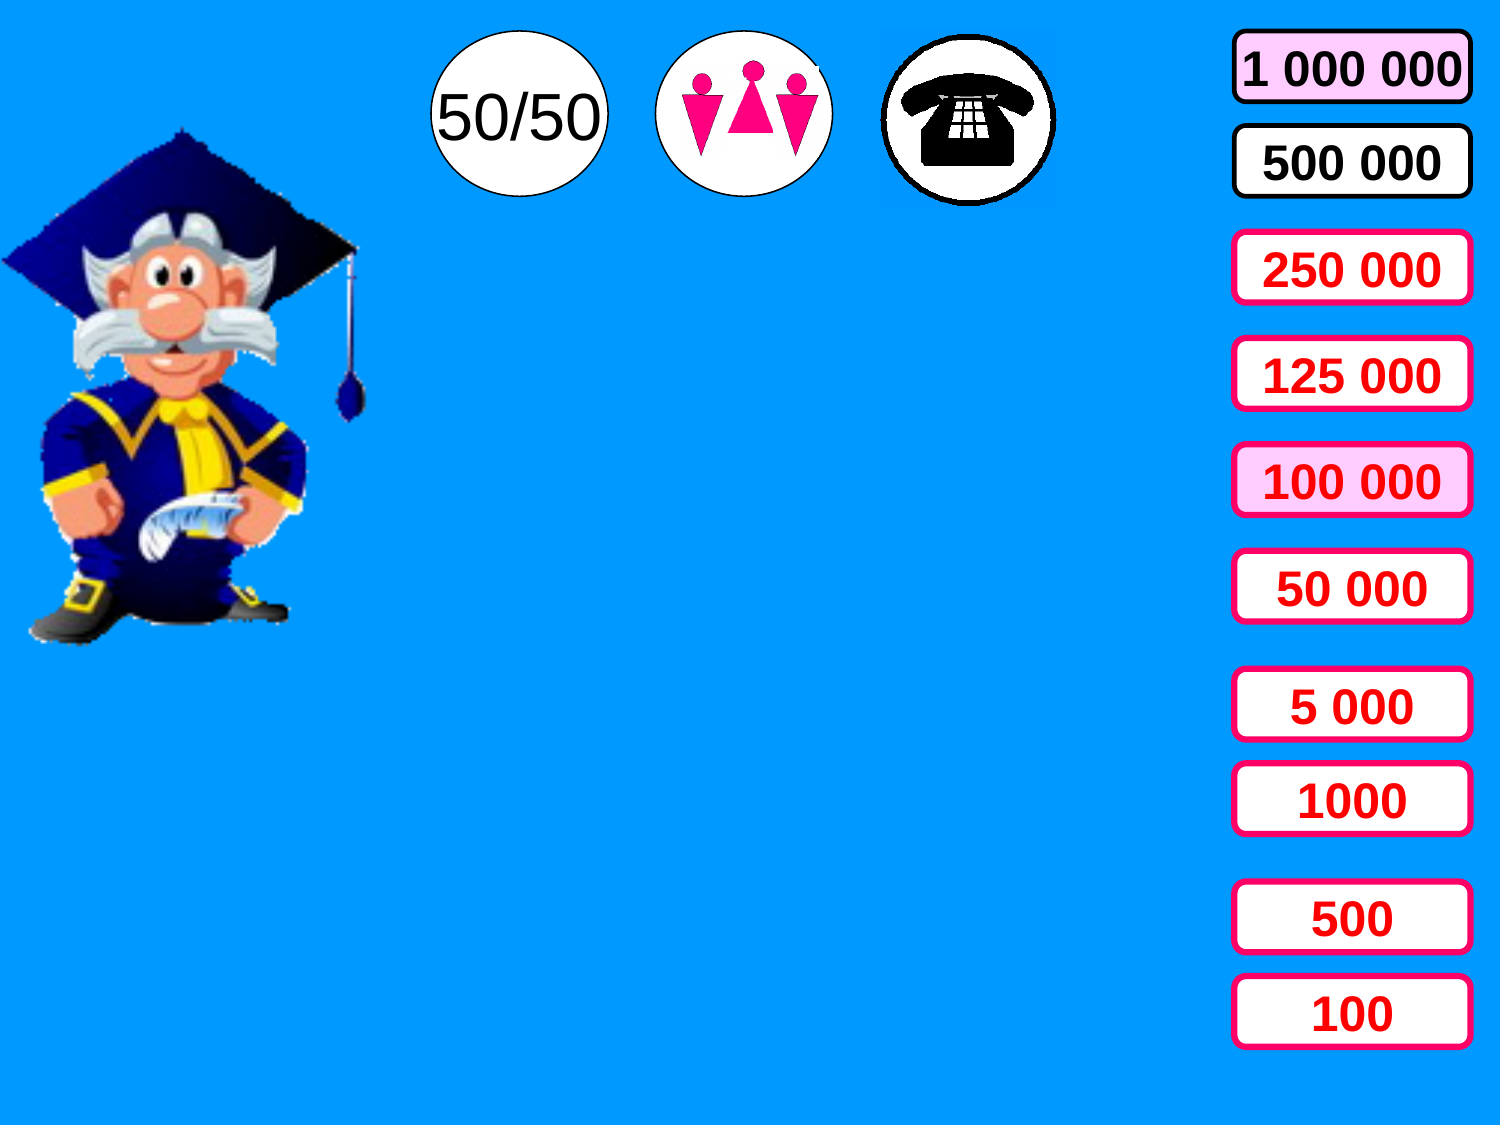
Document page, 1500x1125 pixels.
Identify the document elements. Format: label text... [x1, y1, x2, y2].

text_box 50 000 [1234, 550, 1471, 622]
text_box 250 000 [1234, 231, 1471, 303]
picture [879, 30, 1058, 208]
text_box 50/50 [430, 30, 609, 197]
text_box 100 [1234, 976, 1471, 1047]
text_box 125 000 [1234, 337, 1471, 409]
text_box 500 000 [1234, 125, 1471, 197]
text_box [655, 30, 833, 197]
picture [0, 113, 408, 653]
text_box 5 000 [1234, 668, 1471, 740]
text_box 500 [1234, 881, 1471, 953]
text_box 1 000 000 [1234, 30, 1471, 102]
text_box 100 000 [1234, 444, 1471, 516]
text_box 1000 [1234, 763, 1471, 835]
